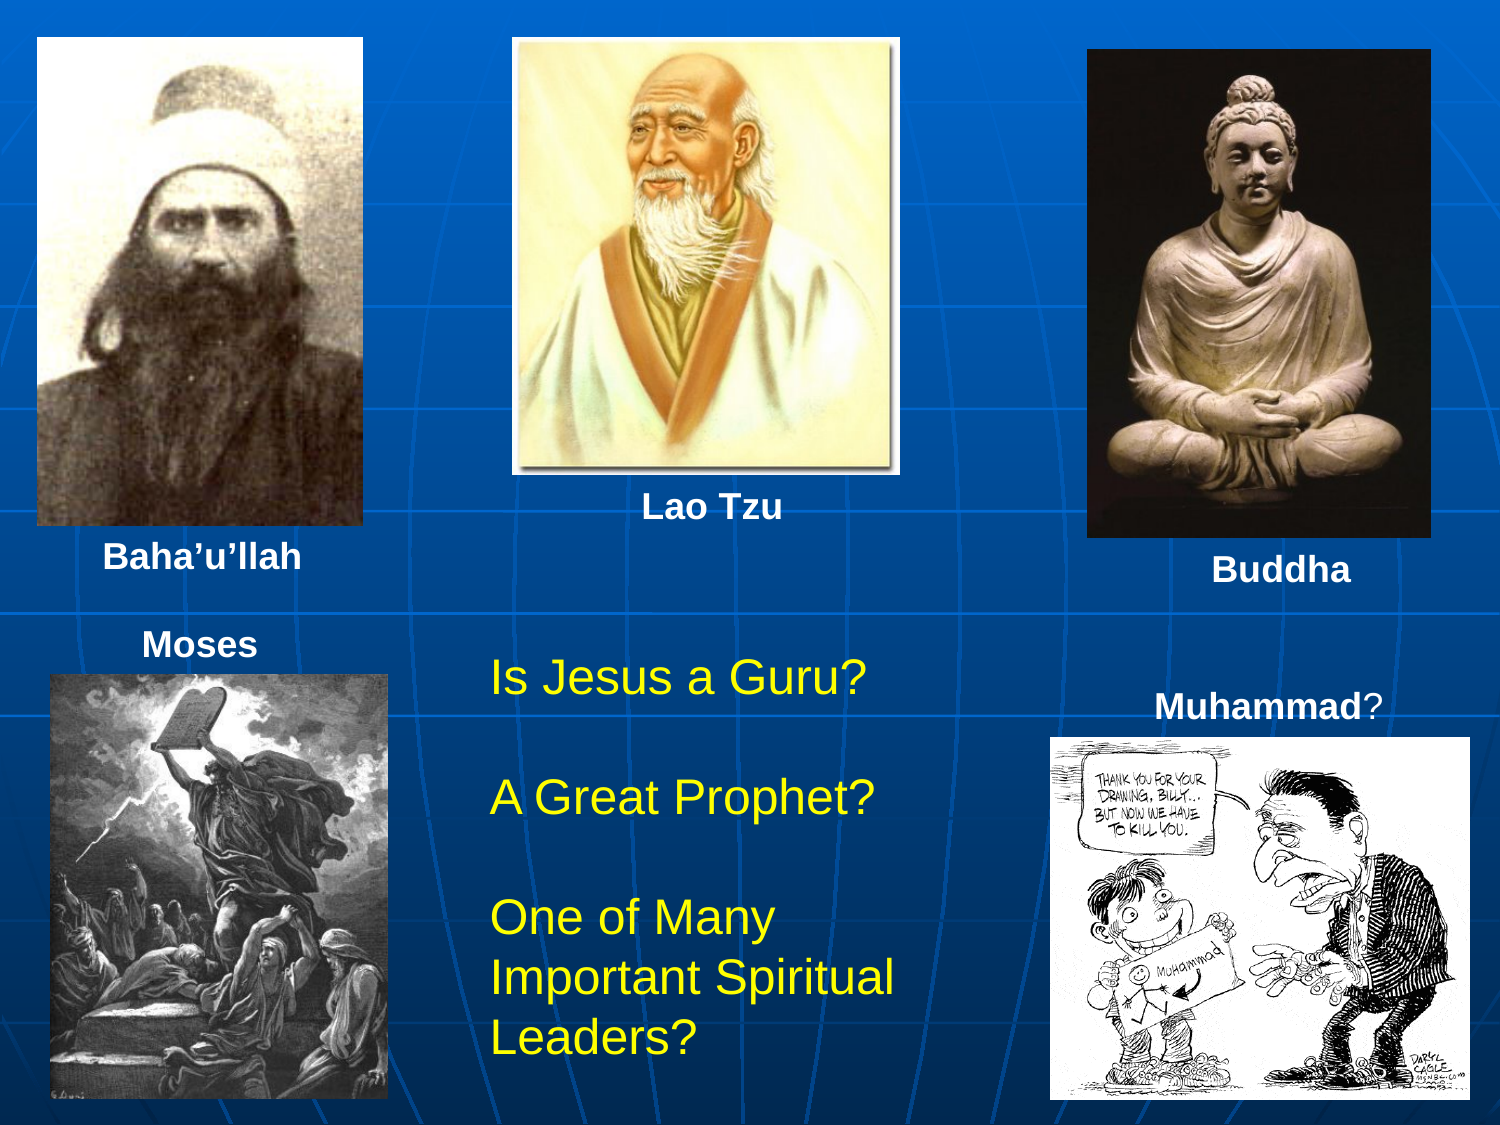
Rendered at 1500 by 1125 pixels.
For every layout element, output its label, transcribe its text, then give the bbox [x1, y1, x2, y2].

picture [1049, 737, 1470, 1101]
text_box Buddha [1162, 547, 1400, 598]
text_box Muhammad? [1112, 674, 1425, 735]
text_box Lao Tzu [587, 483, 838, 535]
text_box Baha’u’llah [87, 535, 325, 585]
picture [512, 37, 901, 475]
picture [1087, 49, 1432, 538]
picture [37, 37, 363, 527]
text_box Moses [99, 612, 300, 673]
picture [49, 674, 388, 1100]
text_box Is Jesus a Guru? A Great Prophet? One of Many Important Spiritual Leaders? [474, 637, 938, 1073]
